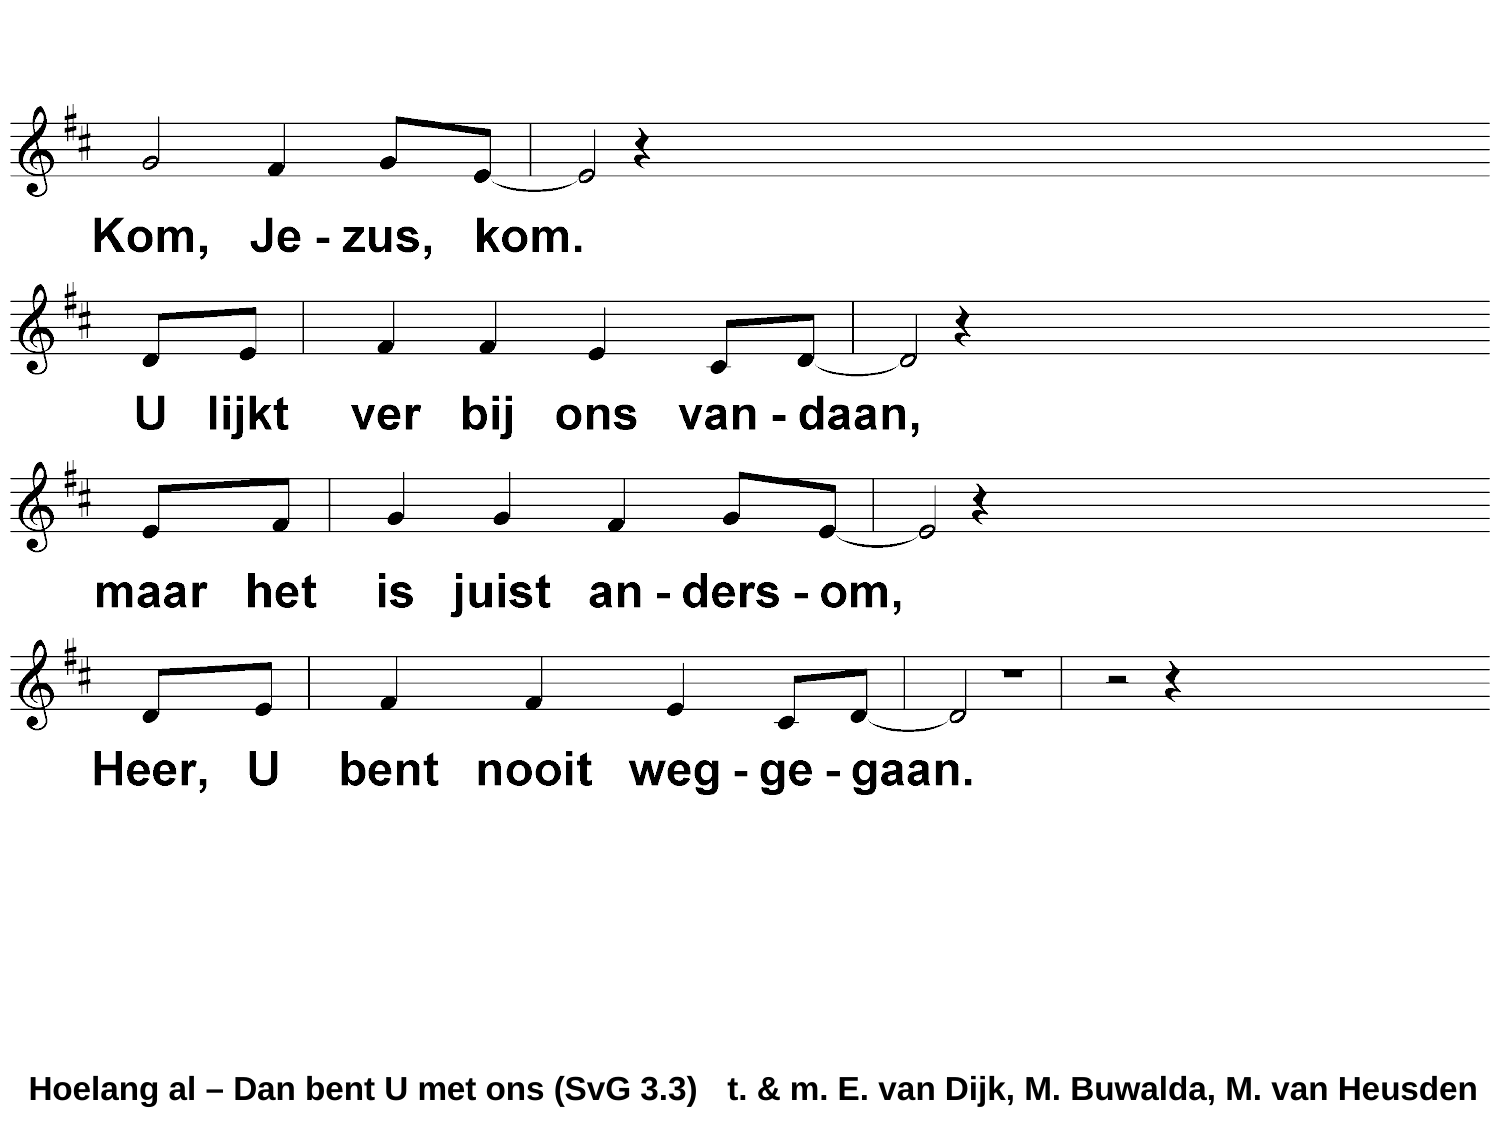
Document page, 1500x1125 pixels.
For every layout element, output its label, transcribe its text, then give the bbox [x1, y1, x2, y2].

picture [10, 103, 1490, 795]
text_box Hoelang al – Dan bent U met ons (SvG 3.3) t. & m. E. van Dijk, M. Buwalda, M. van Heusden [13, 1059, 1495, 1115]
